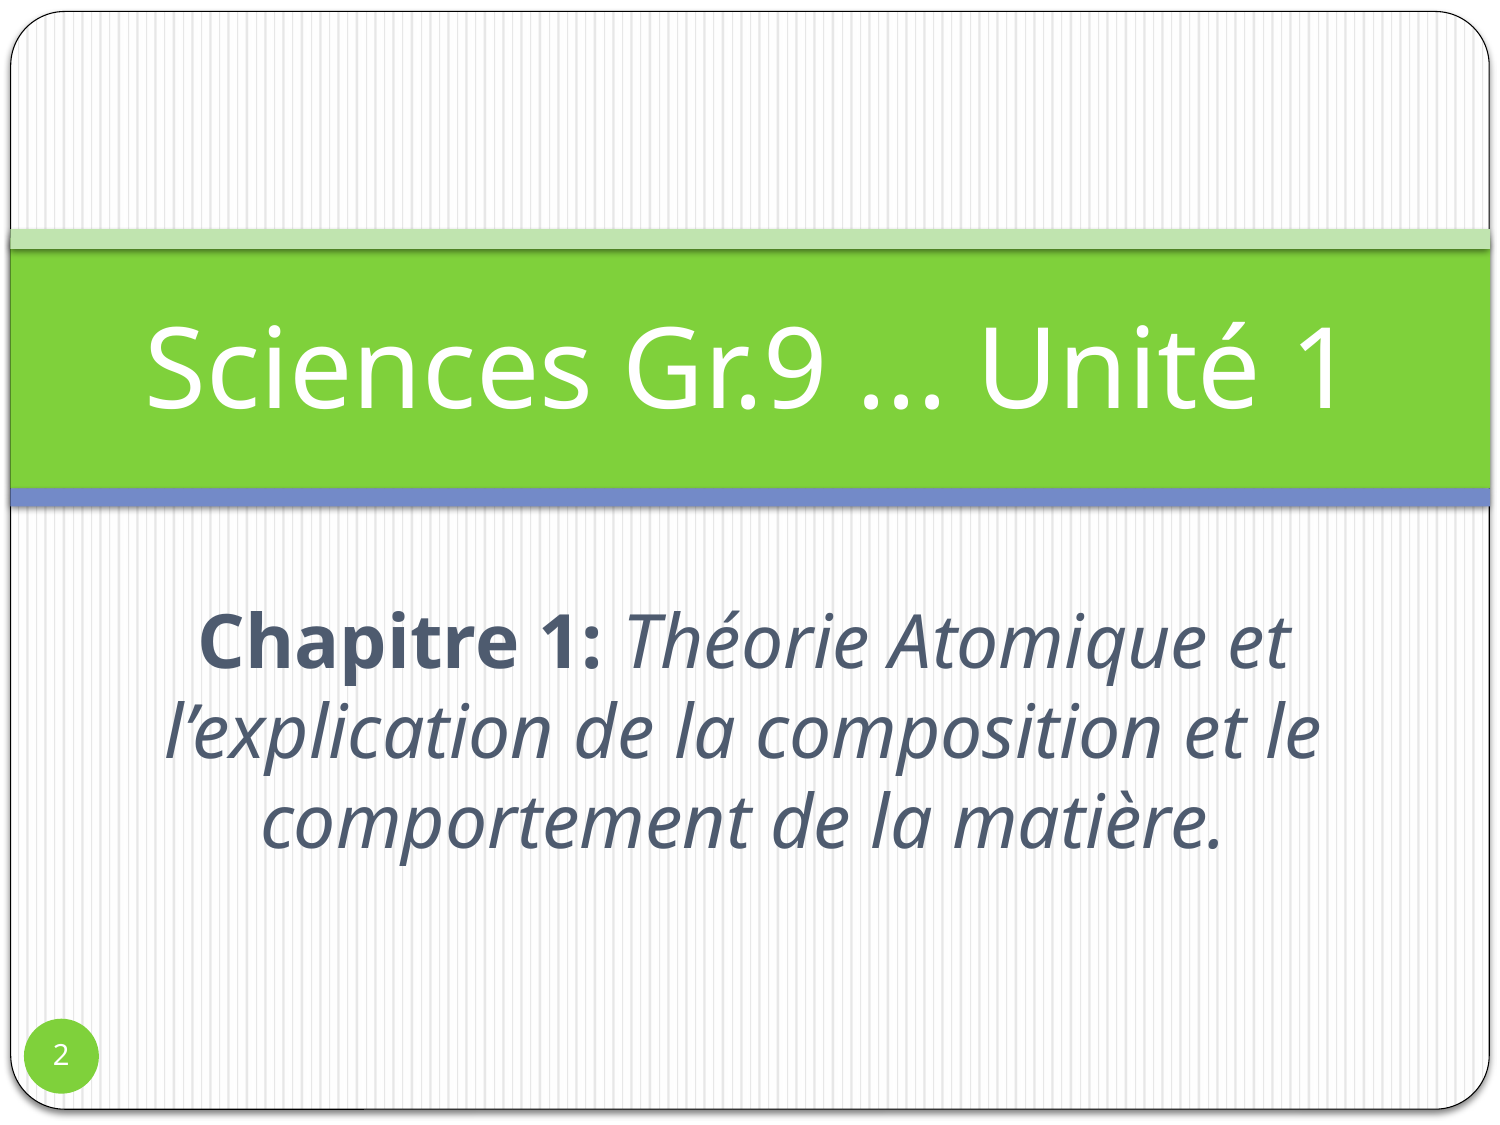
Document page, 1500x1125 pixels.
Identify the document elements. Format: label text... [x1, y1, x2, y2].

slide_number 2 [23, 1018, 99, 1094]
title Sciences Gr.9 ... Unité 1 [75, 247, 1425, 489]
subtitle Chapitre 1: Théorie Atomique et l’explication de la composition et le comportement de la matière. [88, 586, 1400, 976]
